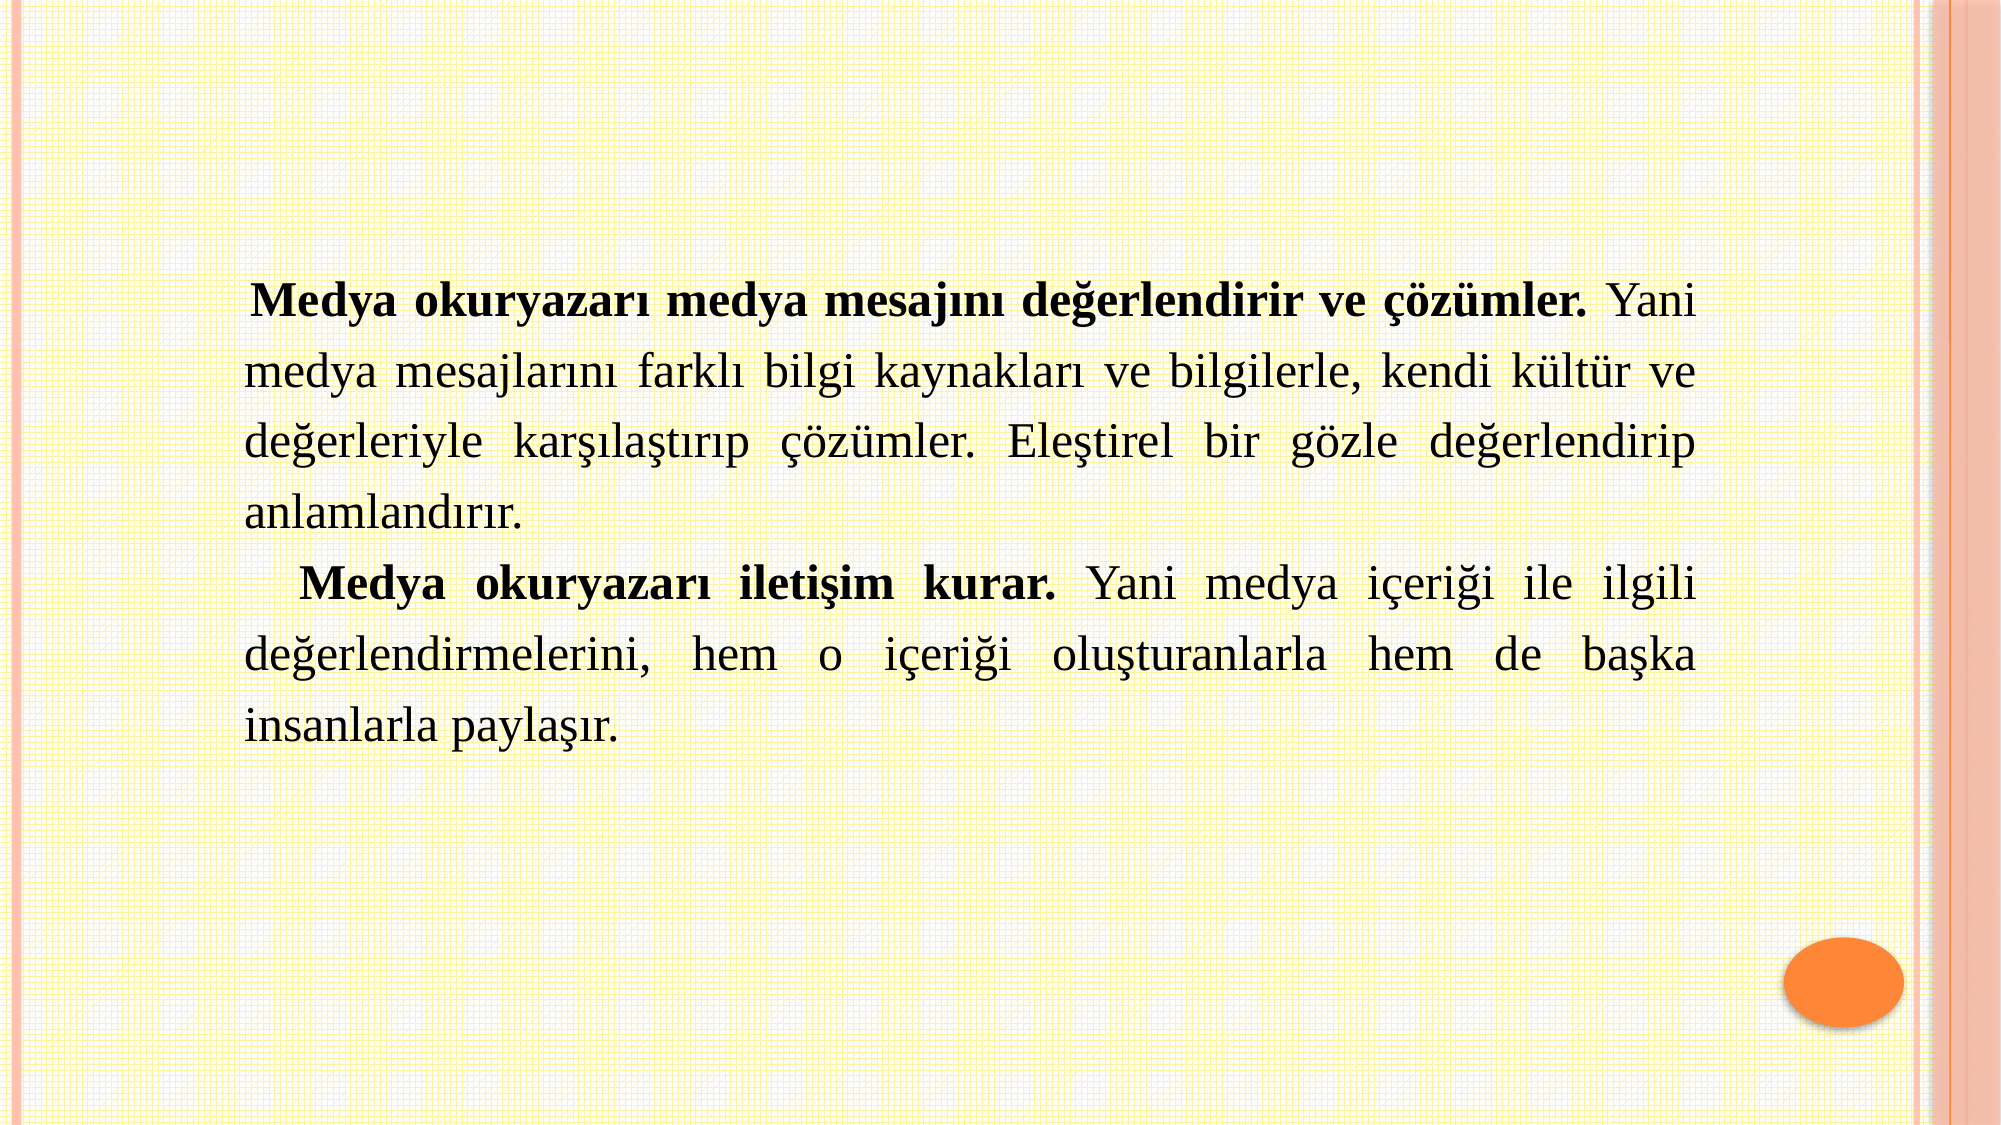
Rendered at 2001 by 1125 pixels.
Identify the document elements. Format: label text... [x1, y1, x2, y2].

text_box Medya okuryazarı medya mesajını değerlendirir ve çözümler. Yani medya mesajlarını farklı bilgi kaynakları ve bilgilerle, kendi kültür ve değerleriyle karşılaştırıp çözümler. Eleştirel bir gözle değerlendirip anlamlandırır. Medya okuryazarı iletişim kurar. Yani medya içeriği ile ilgili değerlendirmelerini, hem o içeriği oluşturanlarla hem de başka insanlarla paylaşır. [96, 247, 1713, 794]
